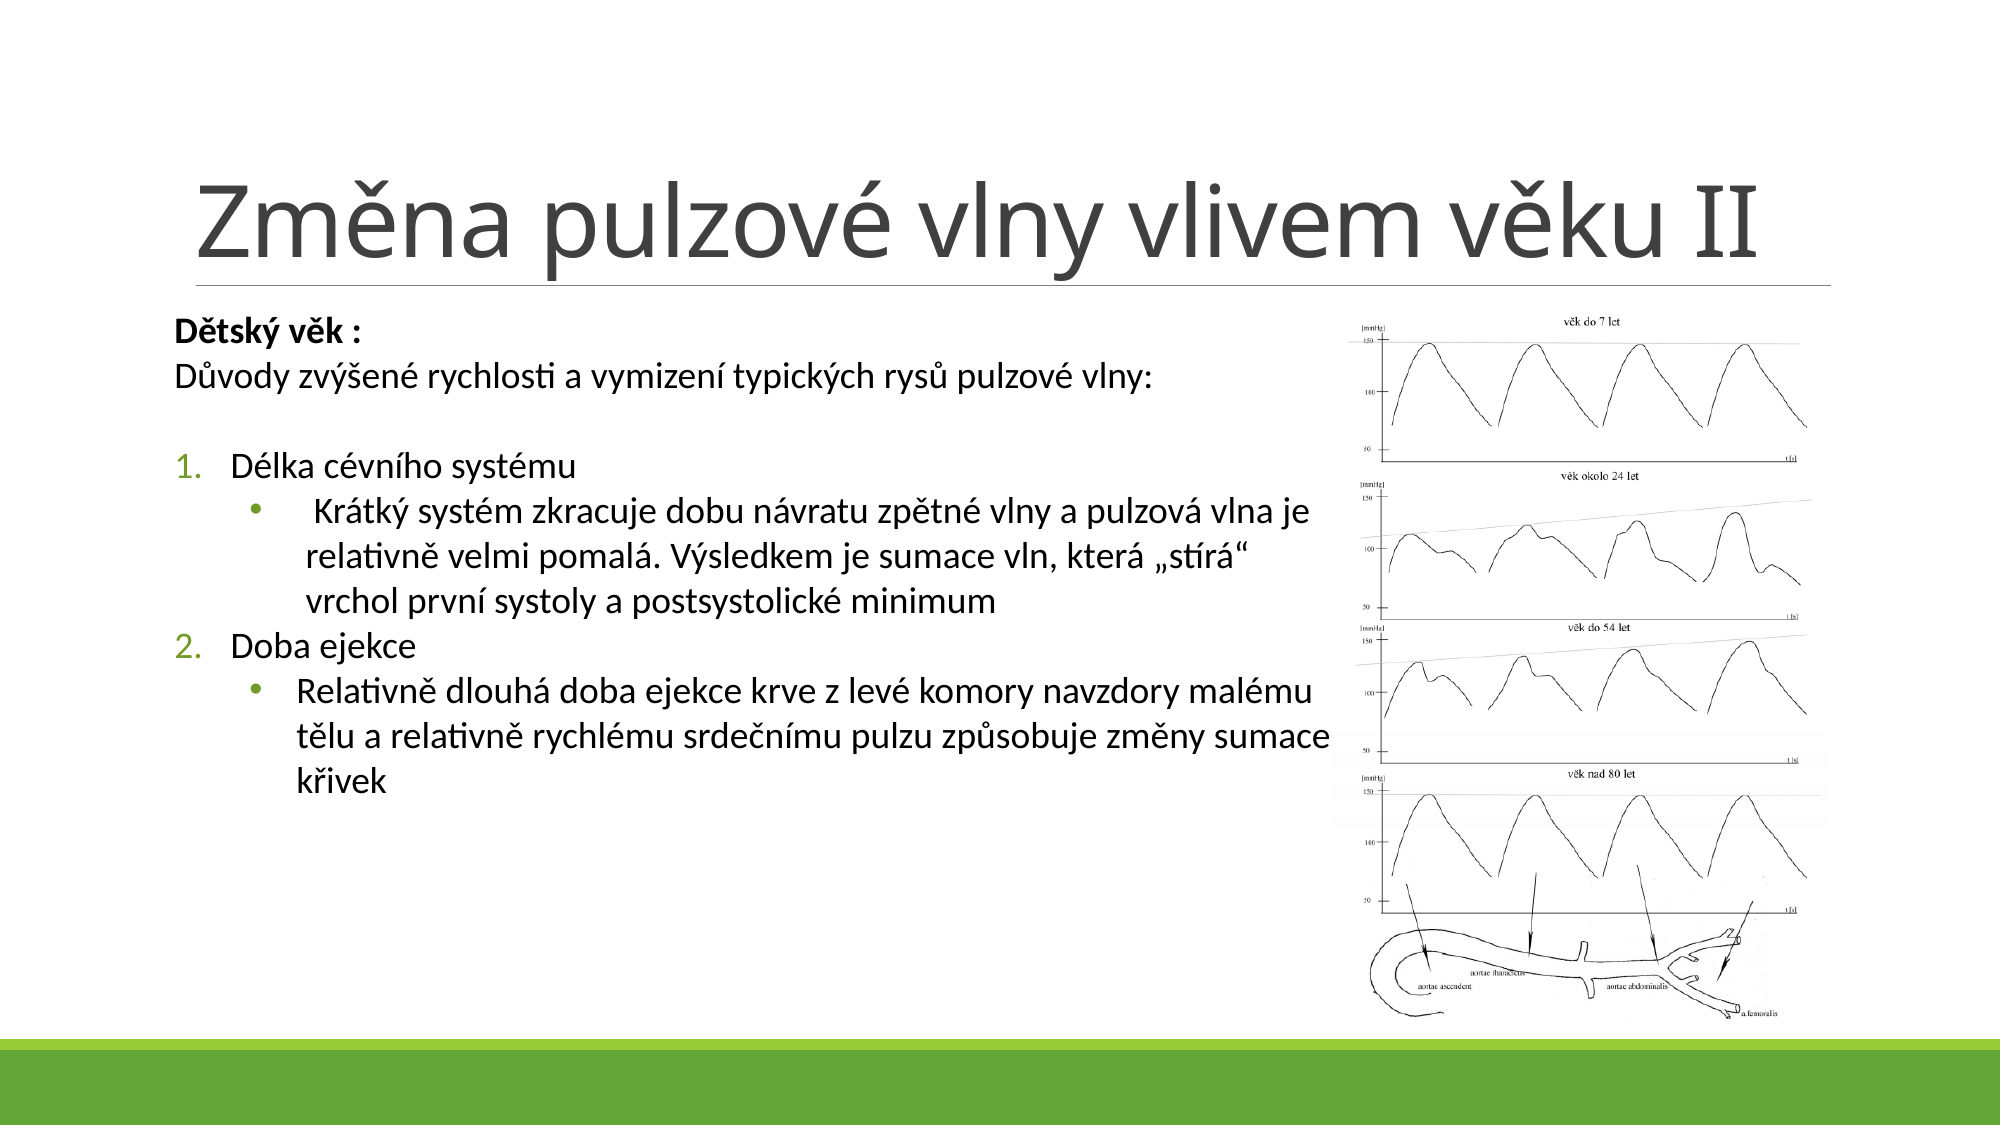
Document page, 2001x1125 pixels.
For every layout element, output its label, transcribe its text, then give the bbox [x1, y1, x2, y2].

title Změna pulzové vlny vlivem věku II [180, 47, 1830, 285]
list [1330, 297, 1831, 1019]
text_box Dětský věk : Důvody zvýšené rychlosti a vymizení typických rysů pulzové vlny: Délka cévního systému Krátký systém zkracuje dobu návratu zpětné vlny a pulzová vlna je relativně velmi pomalá. Výsledkem je sumace vln, která „stírá“ vrchol první systoly a postsystolické minimum Doba ejekce Relativně dlouhá doba ejekce krve z levé komory navzdory malému tělu a relativně rychlému srdečnímu pulzu způsobuje změny sumace křivek [159, 298, 1329, 809]
